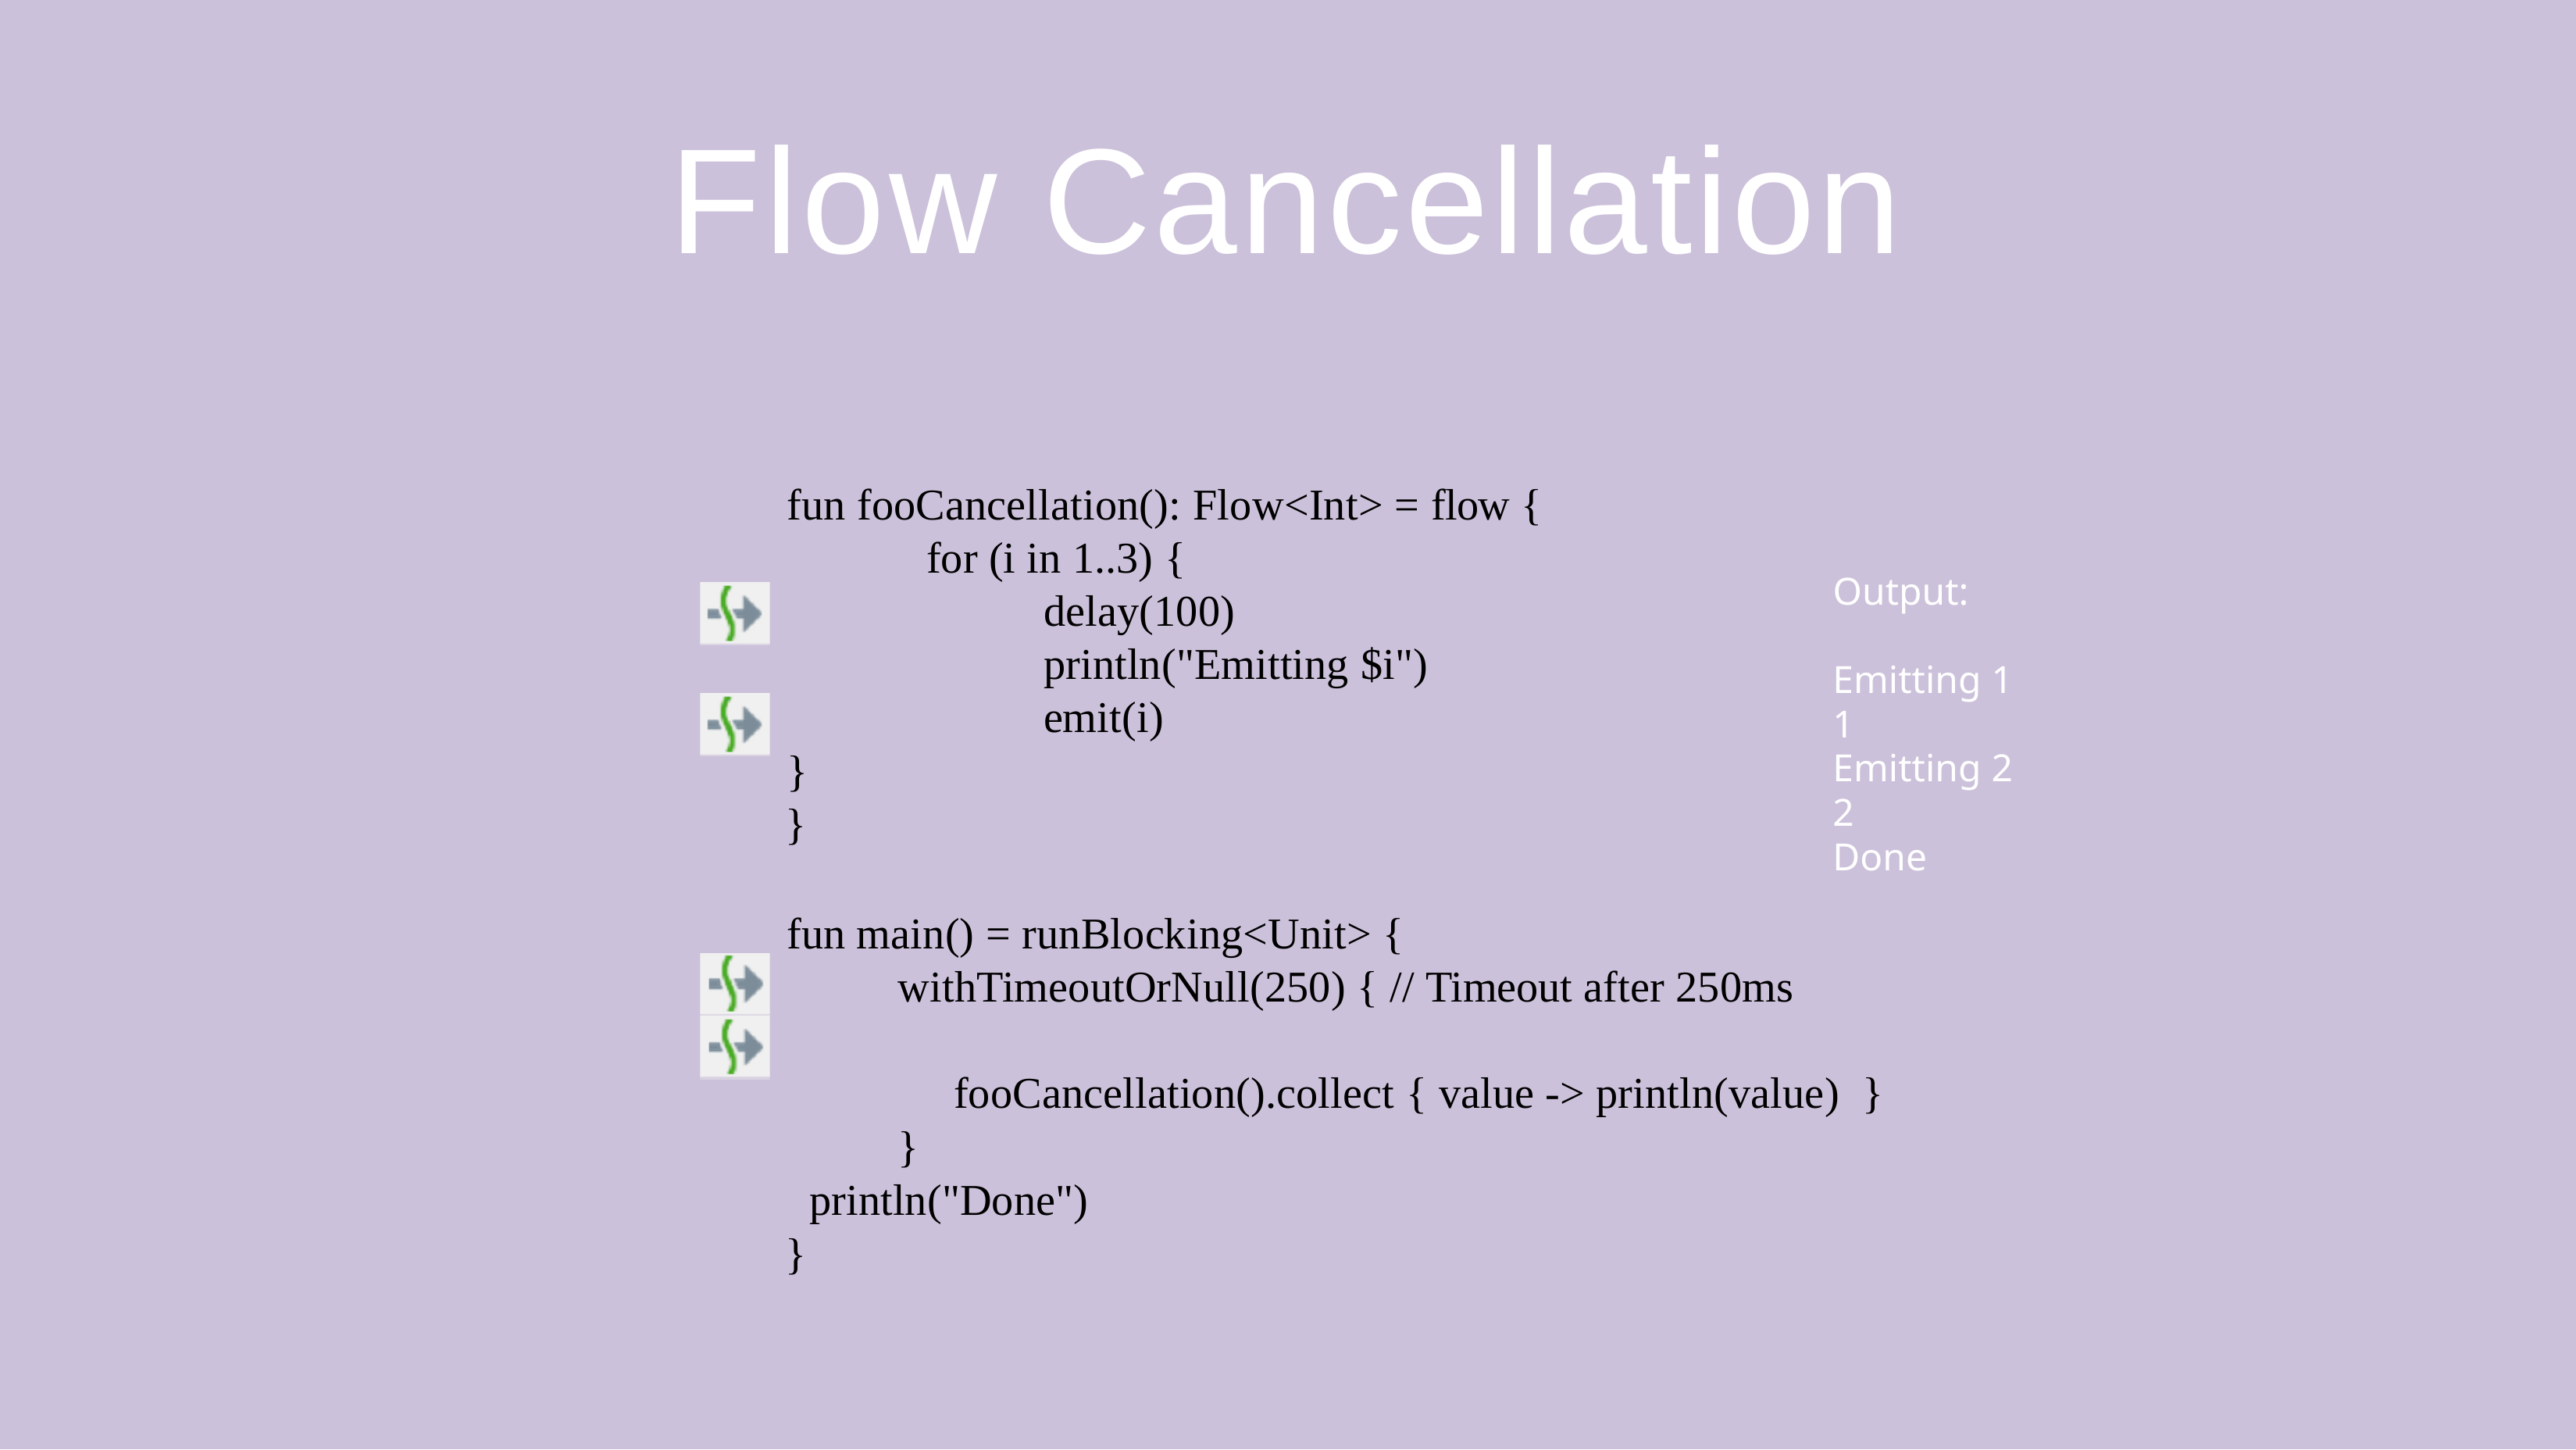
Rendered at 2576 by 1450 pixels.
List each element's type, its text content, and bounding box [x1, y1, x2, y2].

title Flow Cancellation [668, 104, 1908, 347]
text_box [700, 693, 770, 756]
text_box fun fooCancellation(): Flow<Int> = flow { for (i in 1..3) { delay(100) println("Emitting $i") emit(i) } } [785, 476, 1806, 848]
text_box Output: [1831, 567, 1993, 613]
text_box [700, 582, 770, 645]
text_box fun main() = runBlocking<Unit> { withTimeoutOrNull(250) { // Timeout after 250ms fooCancellation().collect { value -> println(value) } } println("Done") } [785, 904, 1893, 1278]
text_box [700, 953, 770, 1080]
text_box Emitting 1 1 Emitting 2 2 Done [1831, 655, 2061, 879]
